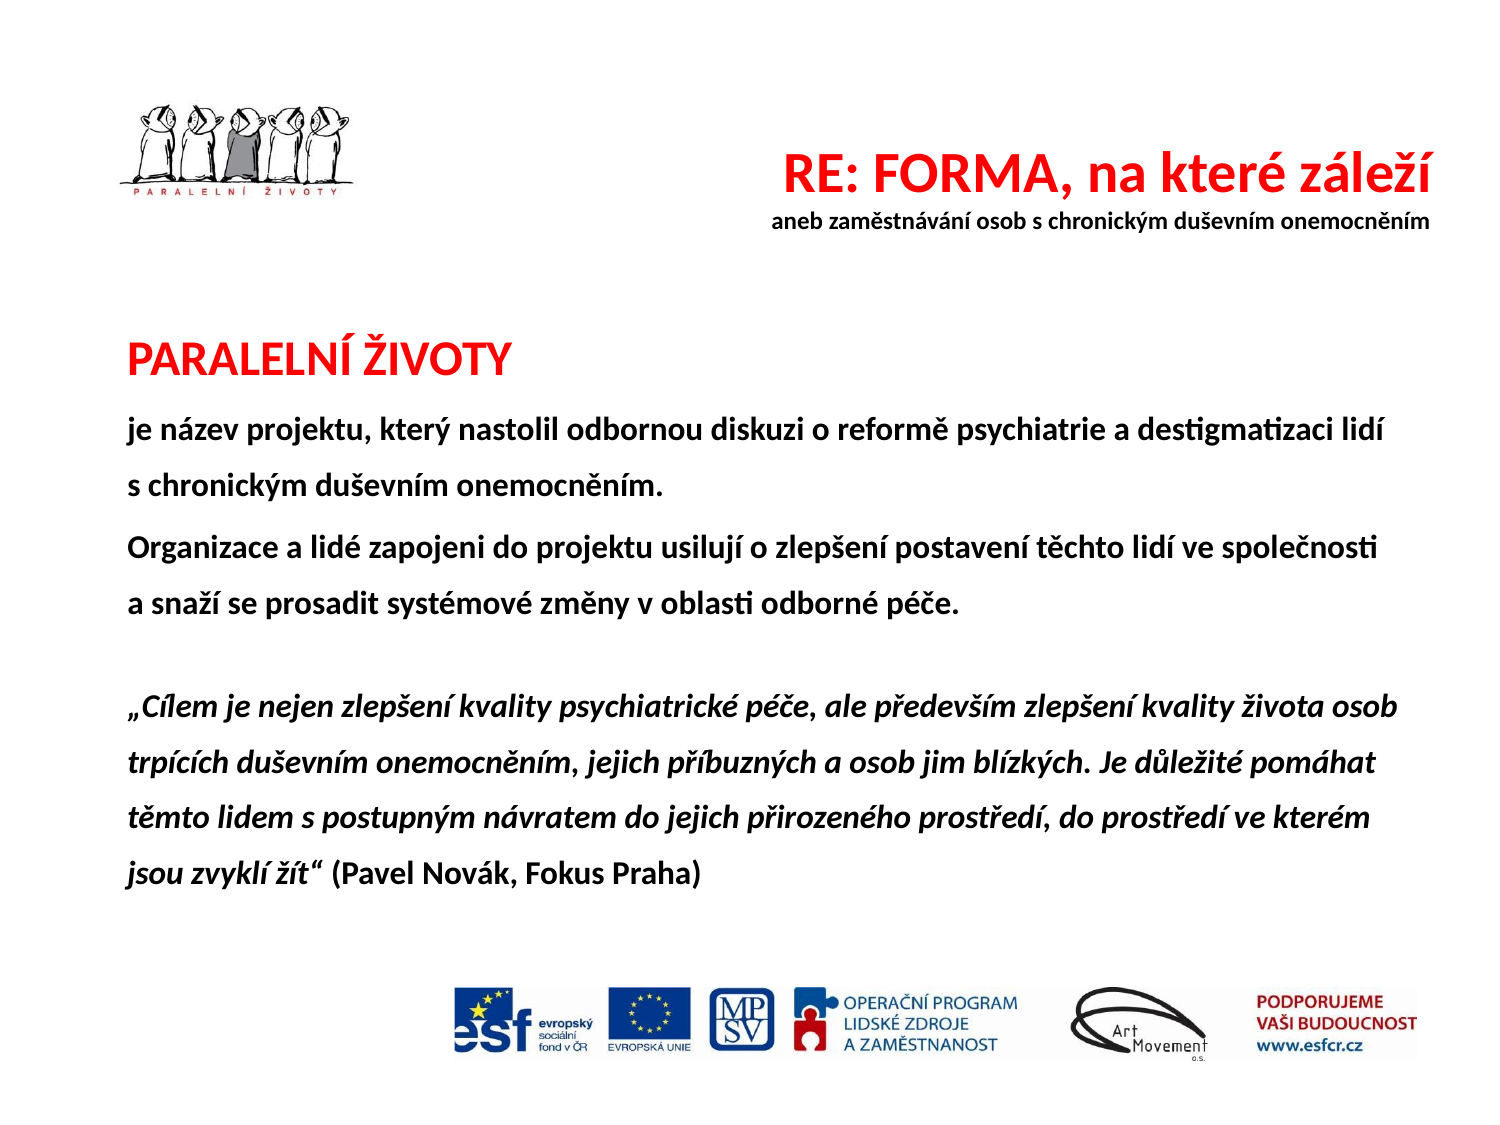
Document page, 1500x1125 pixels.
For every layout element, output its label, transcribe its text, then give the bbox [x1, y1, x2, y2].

text_box RE: FORMA, na které záleží aneb zaměstnávání osob s chronickým duševním onemocněním [667, 101, 1447, 268]
text_box [454, 987, 1417, 1061]
text_box PARALELNÍ ŽIVOTY je název projektu, který nastolil odbornou diskuzi o reformě psychiatrie a destigmatizaci lidí s chronickým duševním onemocněním. Organizace a lidé zapojeni do projektu usilují o zlepšení postavení těchto lidí ve společnosti a snaží se prosadit systémové změny v oblasti odborné péče. „Cílem je nejen zlepšení kvality psychiatrické péče, ale především zlepšení kvality života osob trpících duševním onemocněním, jejich příbuzných a osob jim blízkých. Je důležité pomáhat těmto lidem s postupným návratem do jejich přirozeného prostředí, do prostředí ve kterém jsou zvyklí žít“ (Pavel Novák, Fokus Praha) [112, 243, 1434, 964]
text_box [100, 90, 373, 210]
